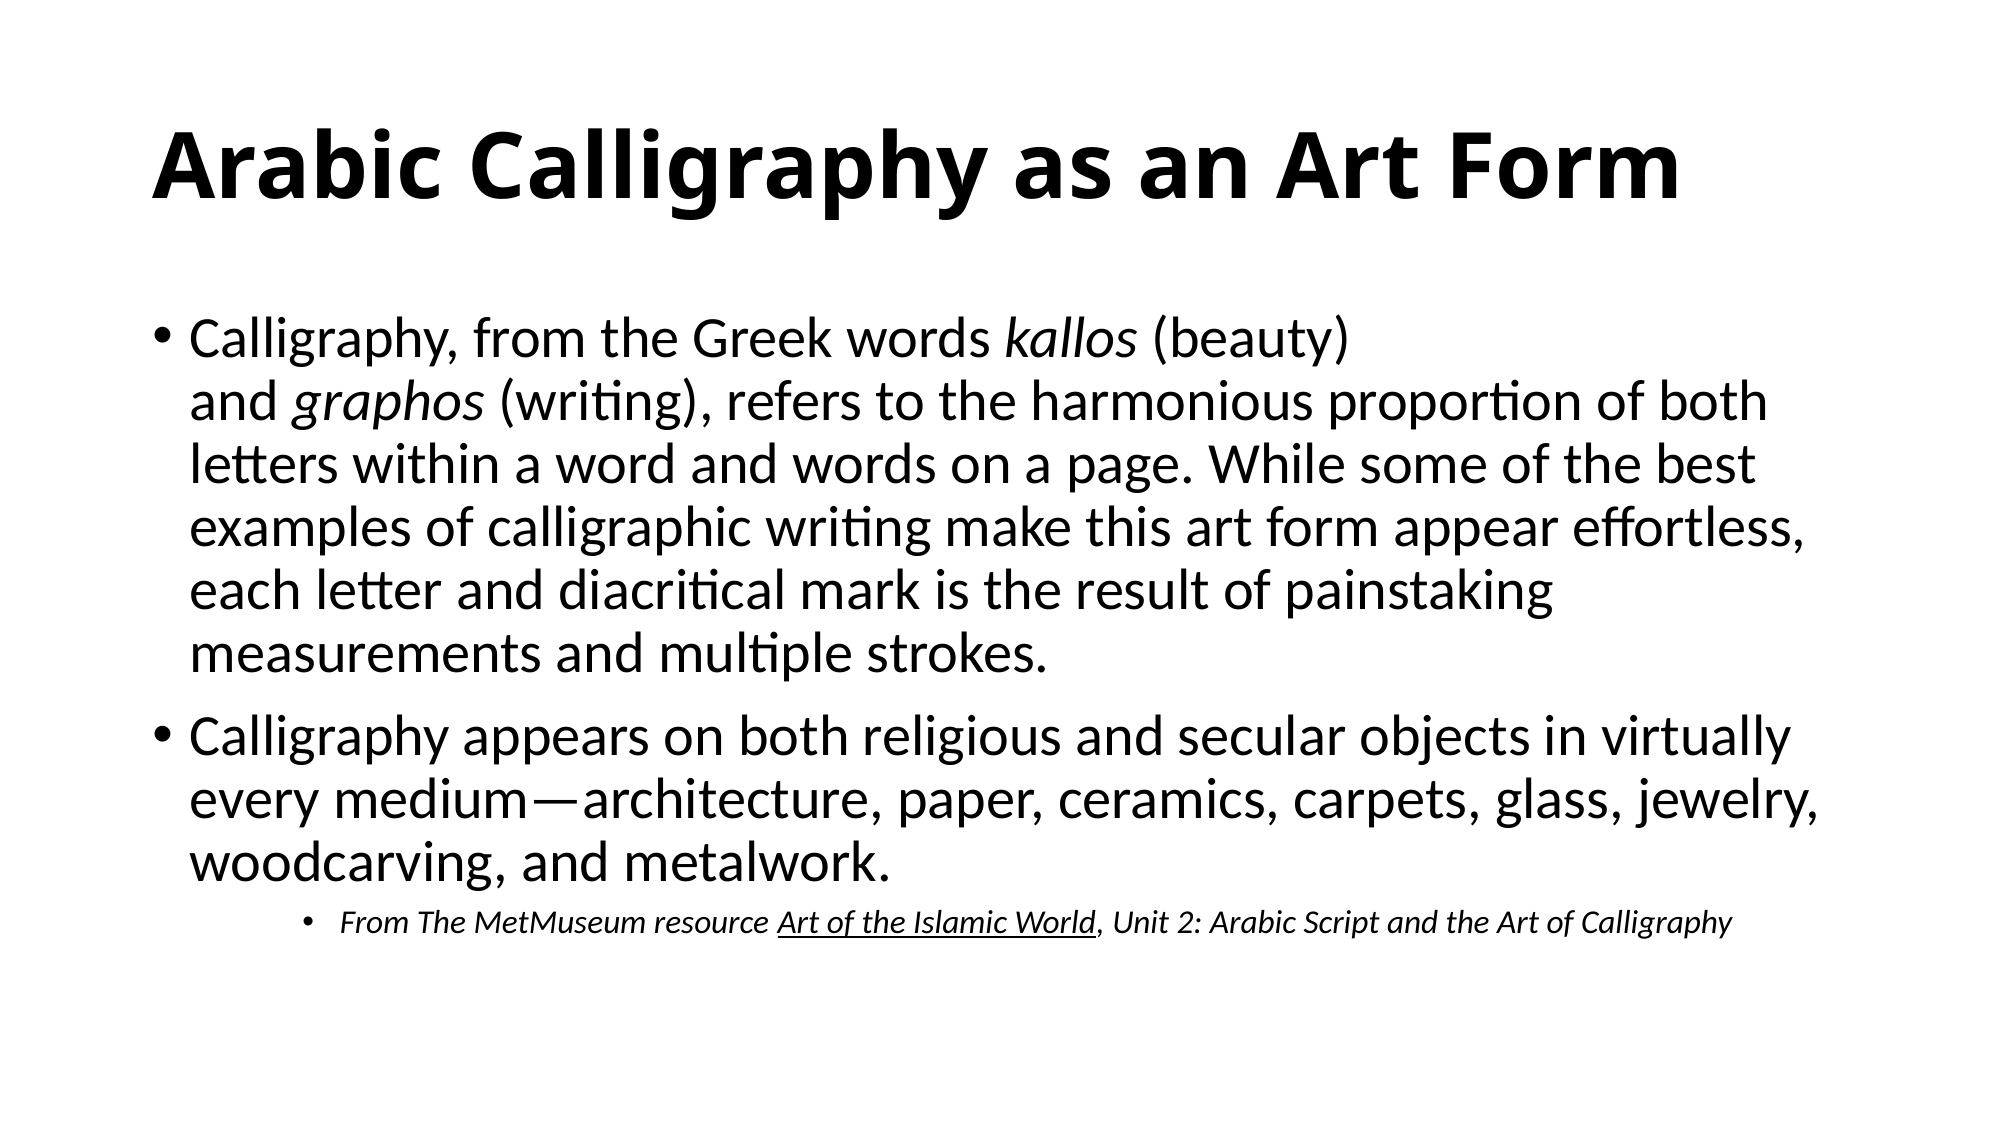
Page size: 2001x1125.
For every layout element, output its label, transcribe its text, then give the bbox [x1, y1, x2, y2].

title Arabic Calligraphy as an Art Form [137, 59, 1863, 278]
list Calligraphy, from the Greek words kallos (beauty) and graphos (writing), refers to the harmonious proportion of both letters within a word and words on a page. While some of the best examples of calligraphic writing make this art form appear effortless, each letter and diacritical mark is the result of painstaking measurements and multiple strokes. Calligraphy appears on both religious and secular objects in virtually every medium—architecture, paper, ceramics, carpets, glass, jewelry, woodcarving, and metalwork. From The MetMuseum resource Art of the Islamic World, Unit 2: Arabic Script and the Art of Calligraphy [137, 299, 1863, 1014]
